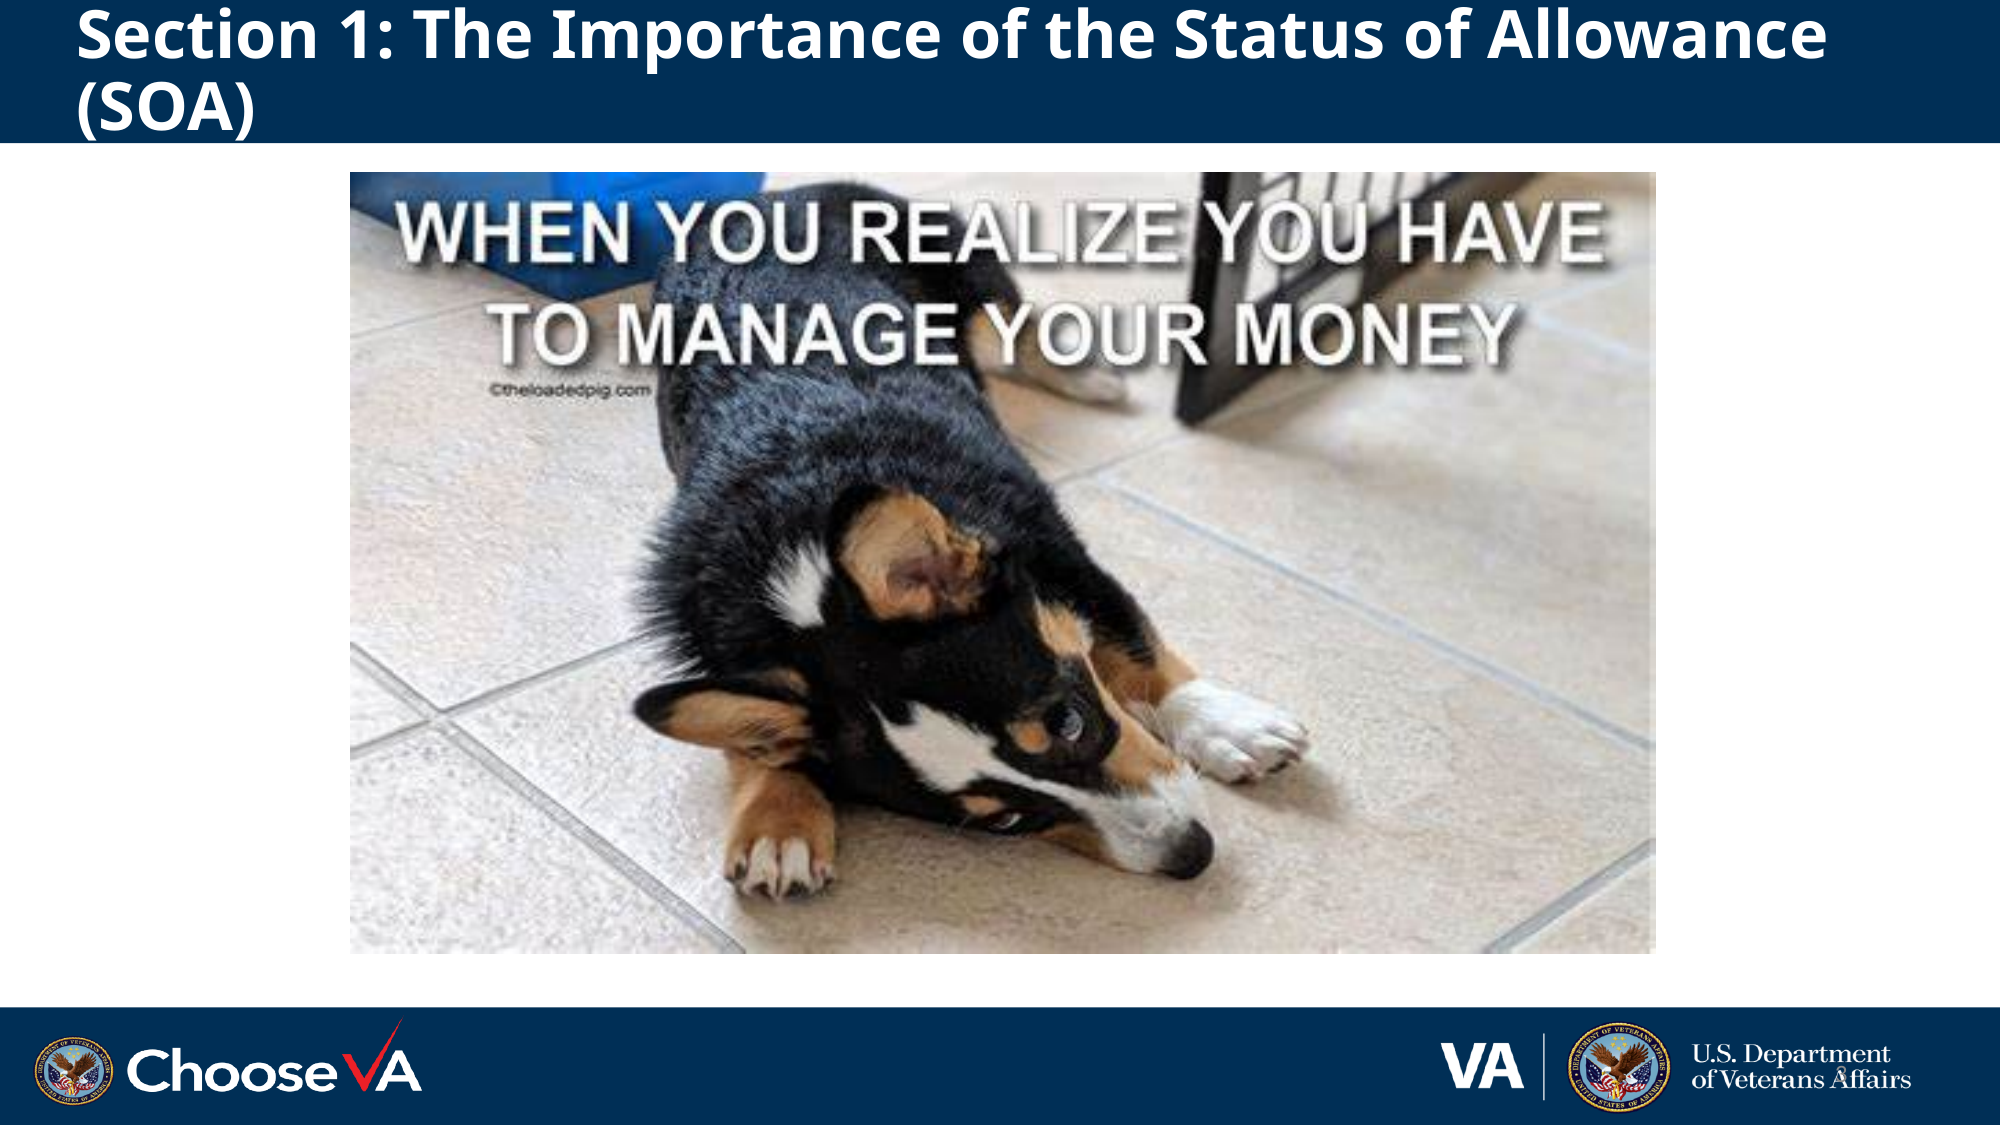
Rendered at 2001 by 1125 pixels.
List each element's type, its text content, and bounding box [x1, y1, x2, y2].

picture [33, 1015, 422, 1106]
picture [350, 172, 1656, 954]
title Section 1: The Importance of the Status of Allowance (SOA) [60, 22, 1945, 124]
slide_number 3 [1412, 1042, 1863, 1103]
picture [1434, 1014, 1917, 1120]
